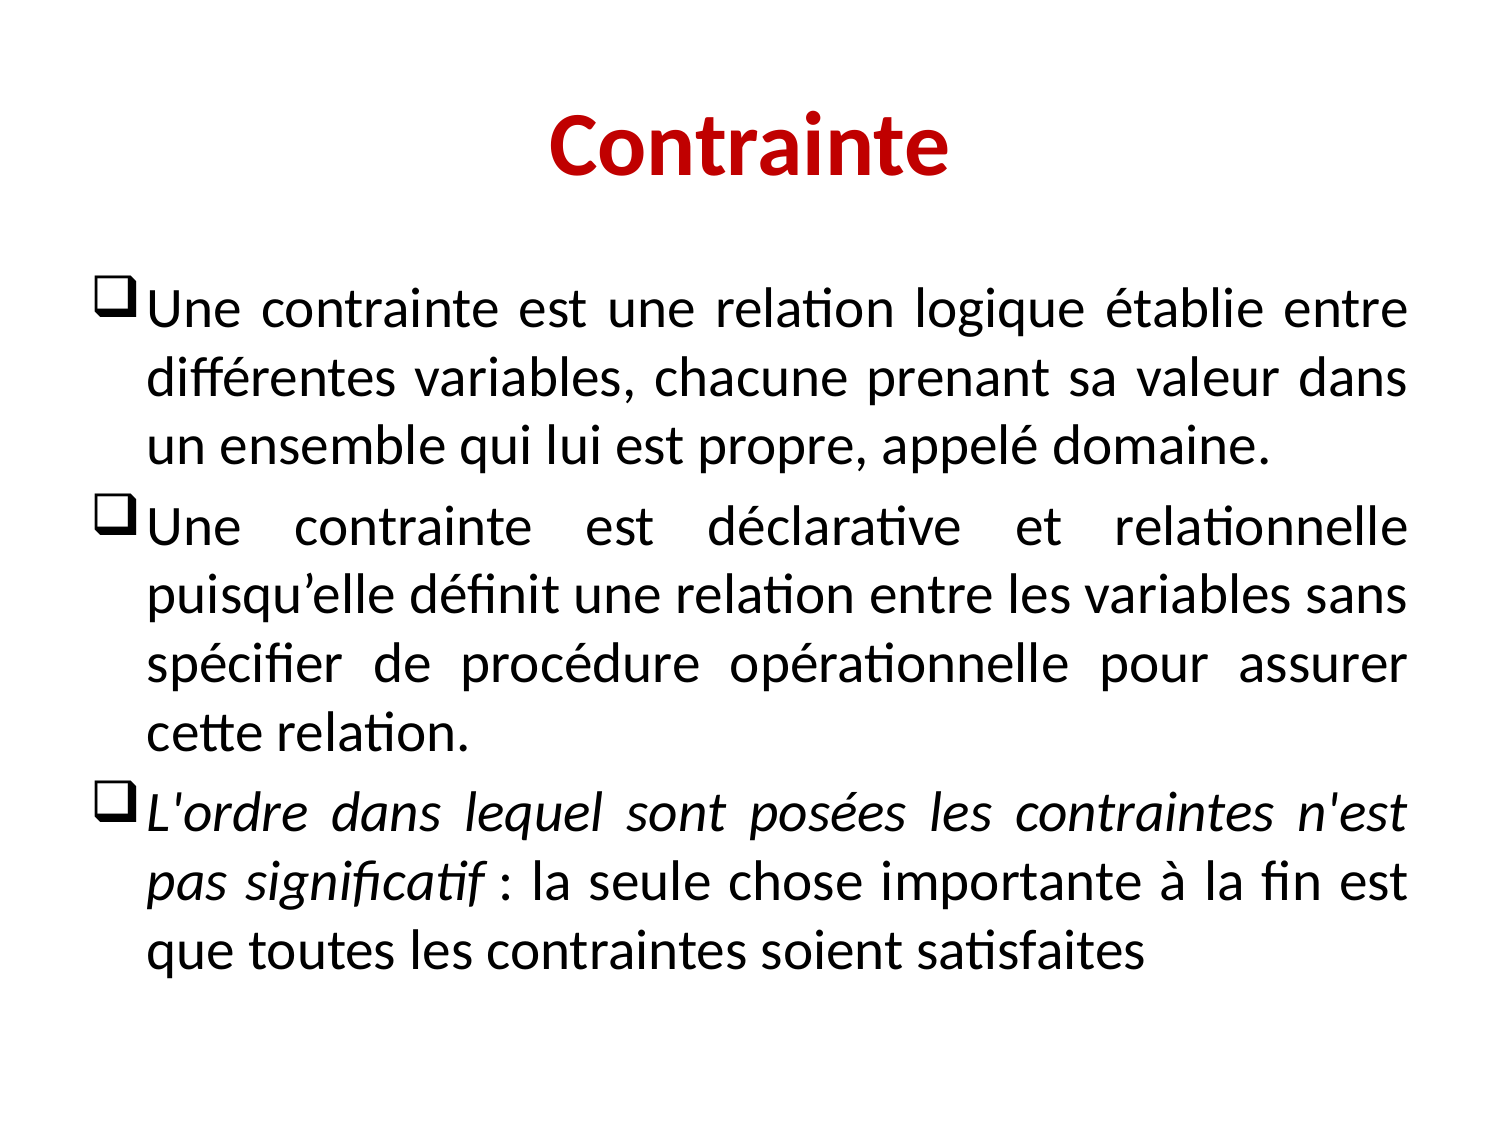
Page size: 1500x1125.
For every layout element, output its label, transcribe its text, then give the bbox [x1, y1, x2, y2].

list Une contrainte est une relation logique établie entre différentes variables, chacune prenant sa valeur dans un ensemble qui lui est propre, appelé domaine. Une contrainte est déclarative et relationnelle puisqu’elle définit une relation entre les variables sans spécifier de procédure opérationnelle pour assurer cette relation. L'ordre dans lequel sont posées les contraintes n'est pas significatif : la seule chose importante à la fin est que toutes les contraintes soient satisfaites [75, 262, 1425, 1005]
title Contrainte [75, 45, 1425, 233]
